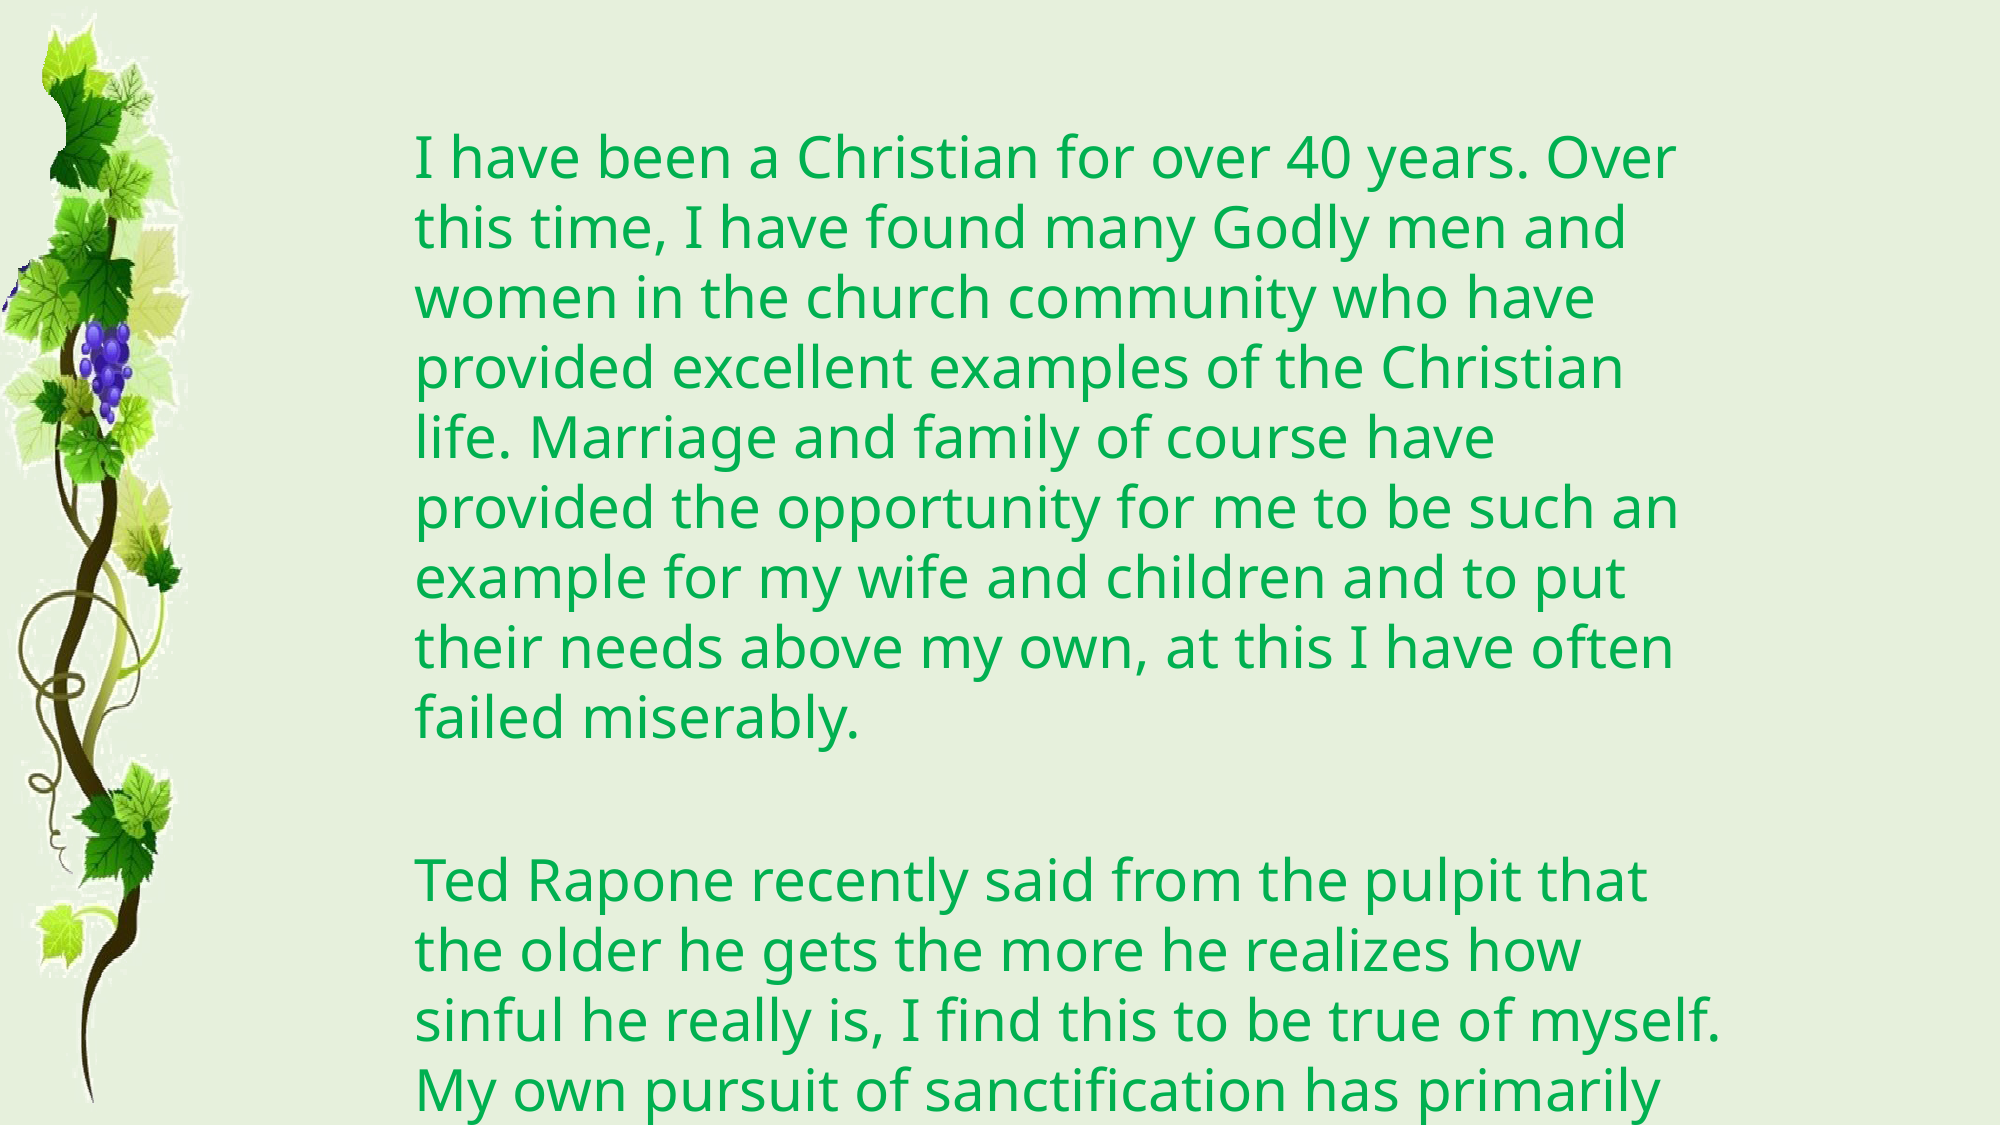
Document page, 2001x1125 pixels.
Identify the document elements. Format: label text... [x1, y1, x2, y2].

picture [0, 0, 200, 1125]
list I have been a Christian for over 40 years. Over this time, I have found many Godly men and women in the church community who have provided excellent examples of the Christian life. Marriage and family of course have provided the opportunity for me to be such an example for my wife and children and to put their needs above my own, at this I have often failed miserably. Ted Rapone recently said from the pulpit that the older he gets the more he realizes how sinful he really is, I find this to be true of myself. My own pursuit of sanctification has primarily been an effort to keep the law, at this also I have failed miserably. [399, 112, 1751, 1125]
